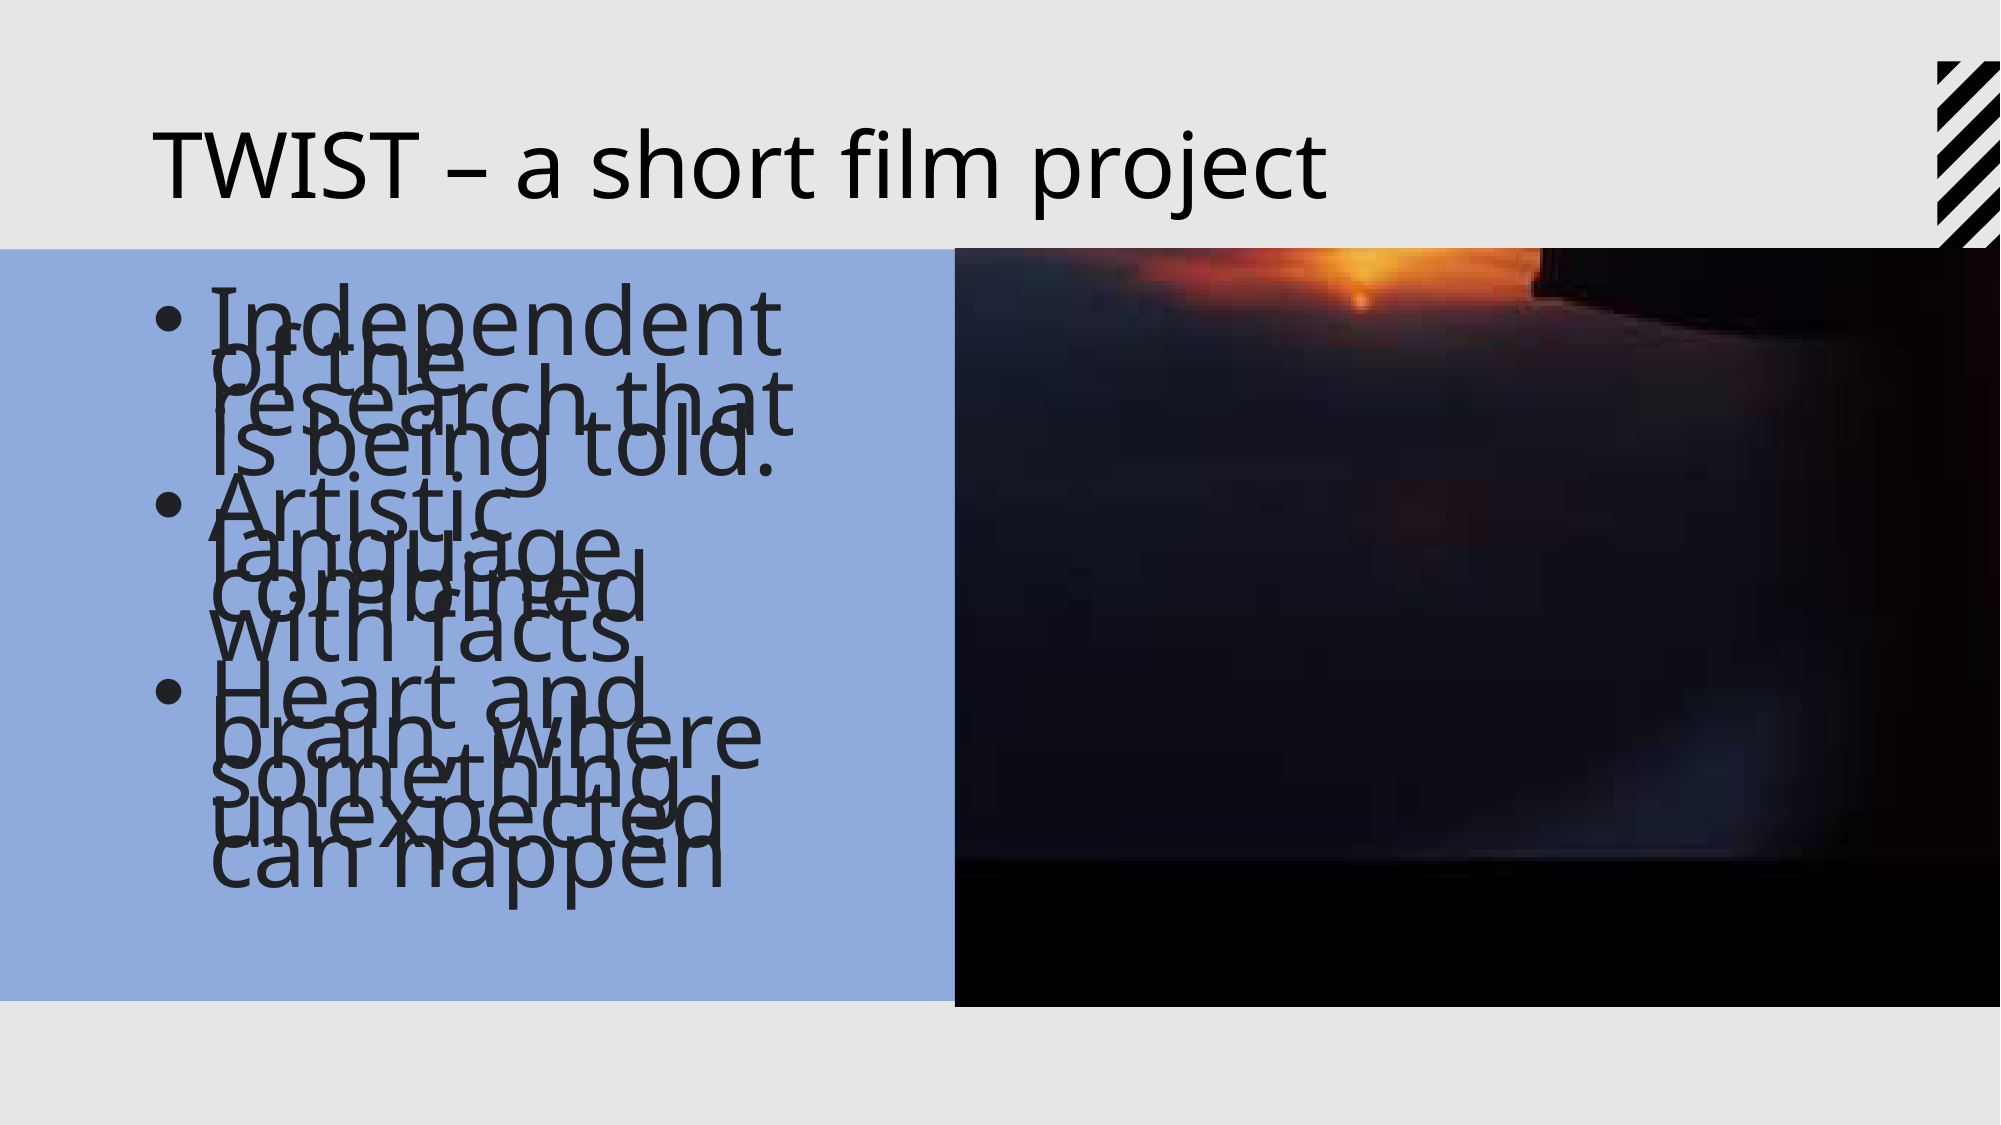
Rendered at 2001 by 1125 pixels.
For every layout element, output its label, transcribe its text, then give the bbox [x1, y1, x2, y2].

picture [954, 248, 2000, 1007]
list Independent of the research that is being told. Artistic language combined with facts Heart and brain, where something unexpected can happen [137, 327, 834, 923]
title TWIST – a short film project [137, 59, 1863, 278]
